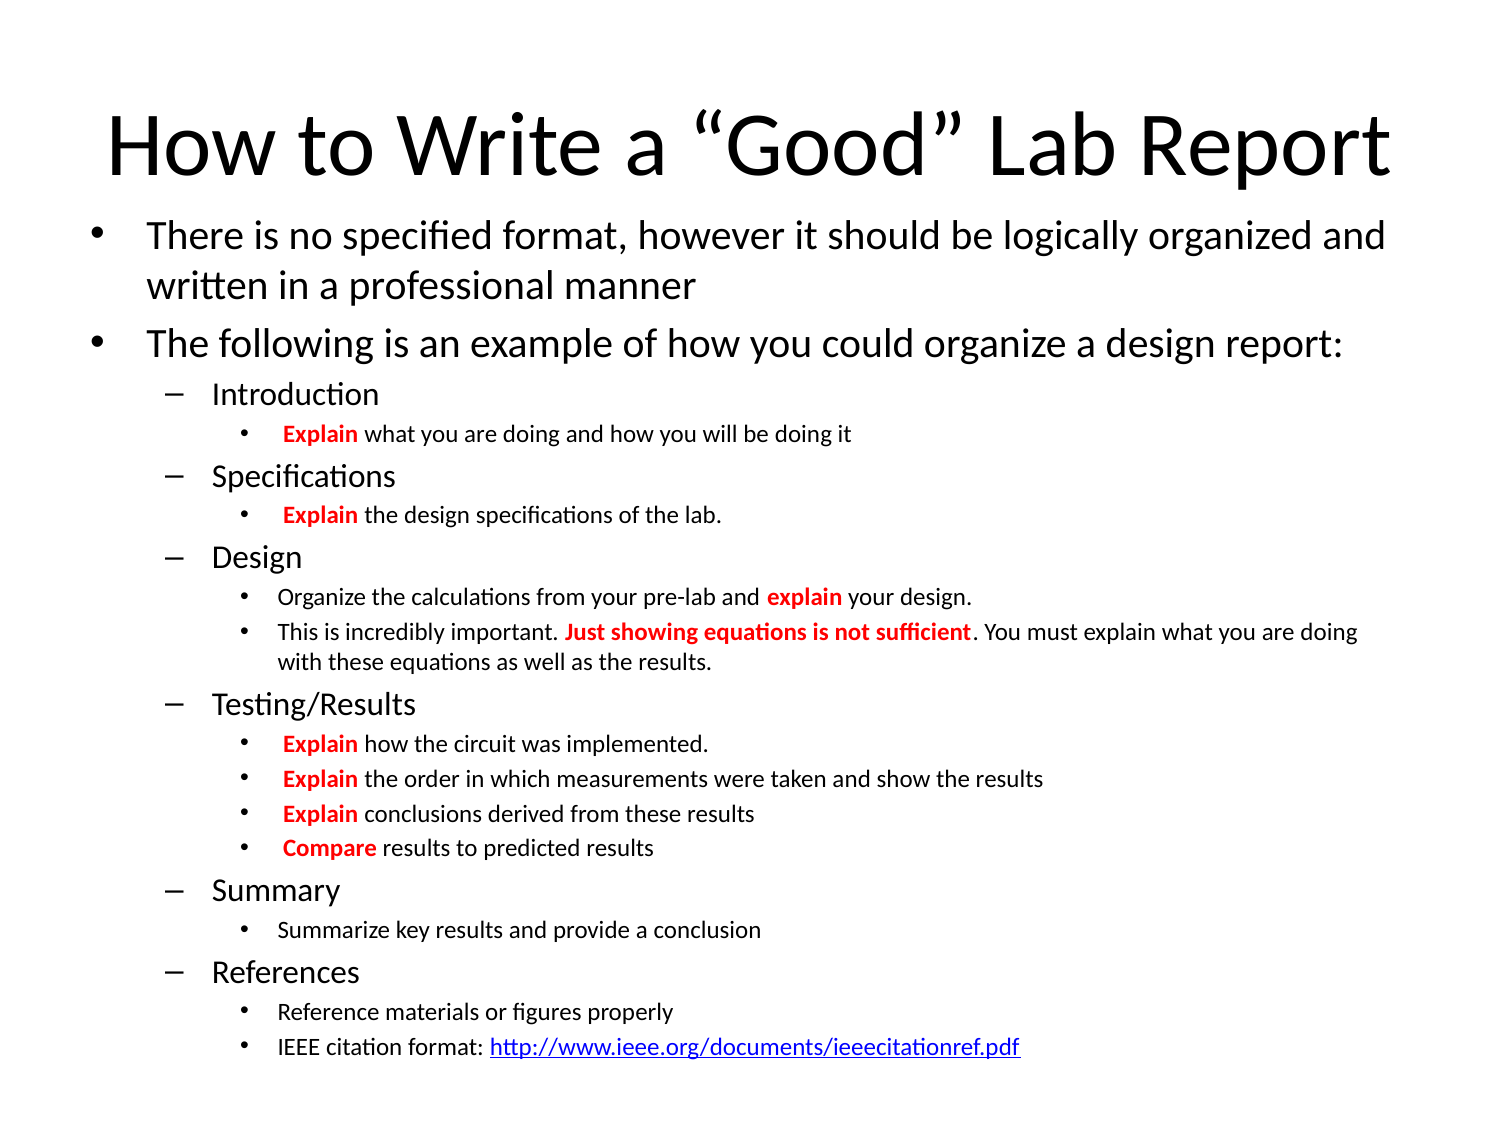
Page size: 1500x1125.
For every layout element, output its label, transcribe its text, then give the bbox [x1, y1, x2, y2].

title How to Write a “Good” Lab Report [75, 45, 1425, 233]
list There is no specified format, however it should be logically organized and written in a professional manner The following is an example of how you could organize a design report: Introduction Explain what you are doing and how you will be doing it Specifications Explain the design specifications of the lab. Design Organize the calculations from your pre-lab and explain your design. This is incredibly important. Just showing equations is not sufficient. You must explain what you are doing with these equations as well as the results. Testing/Results Explain how the circuit was implemented. Explain the order in which measurements were taken and show the results Explain conclusions derived from these results Compare results to predicted results Summary Summarize key results and provide a conclusion References Reference materials or figures properly IEEE citation format: http://www.ieee.org/documents/ieeecitationref.pdf [75, 200, 1413, 1100]
